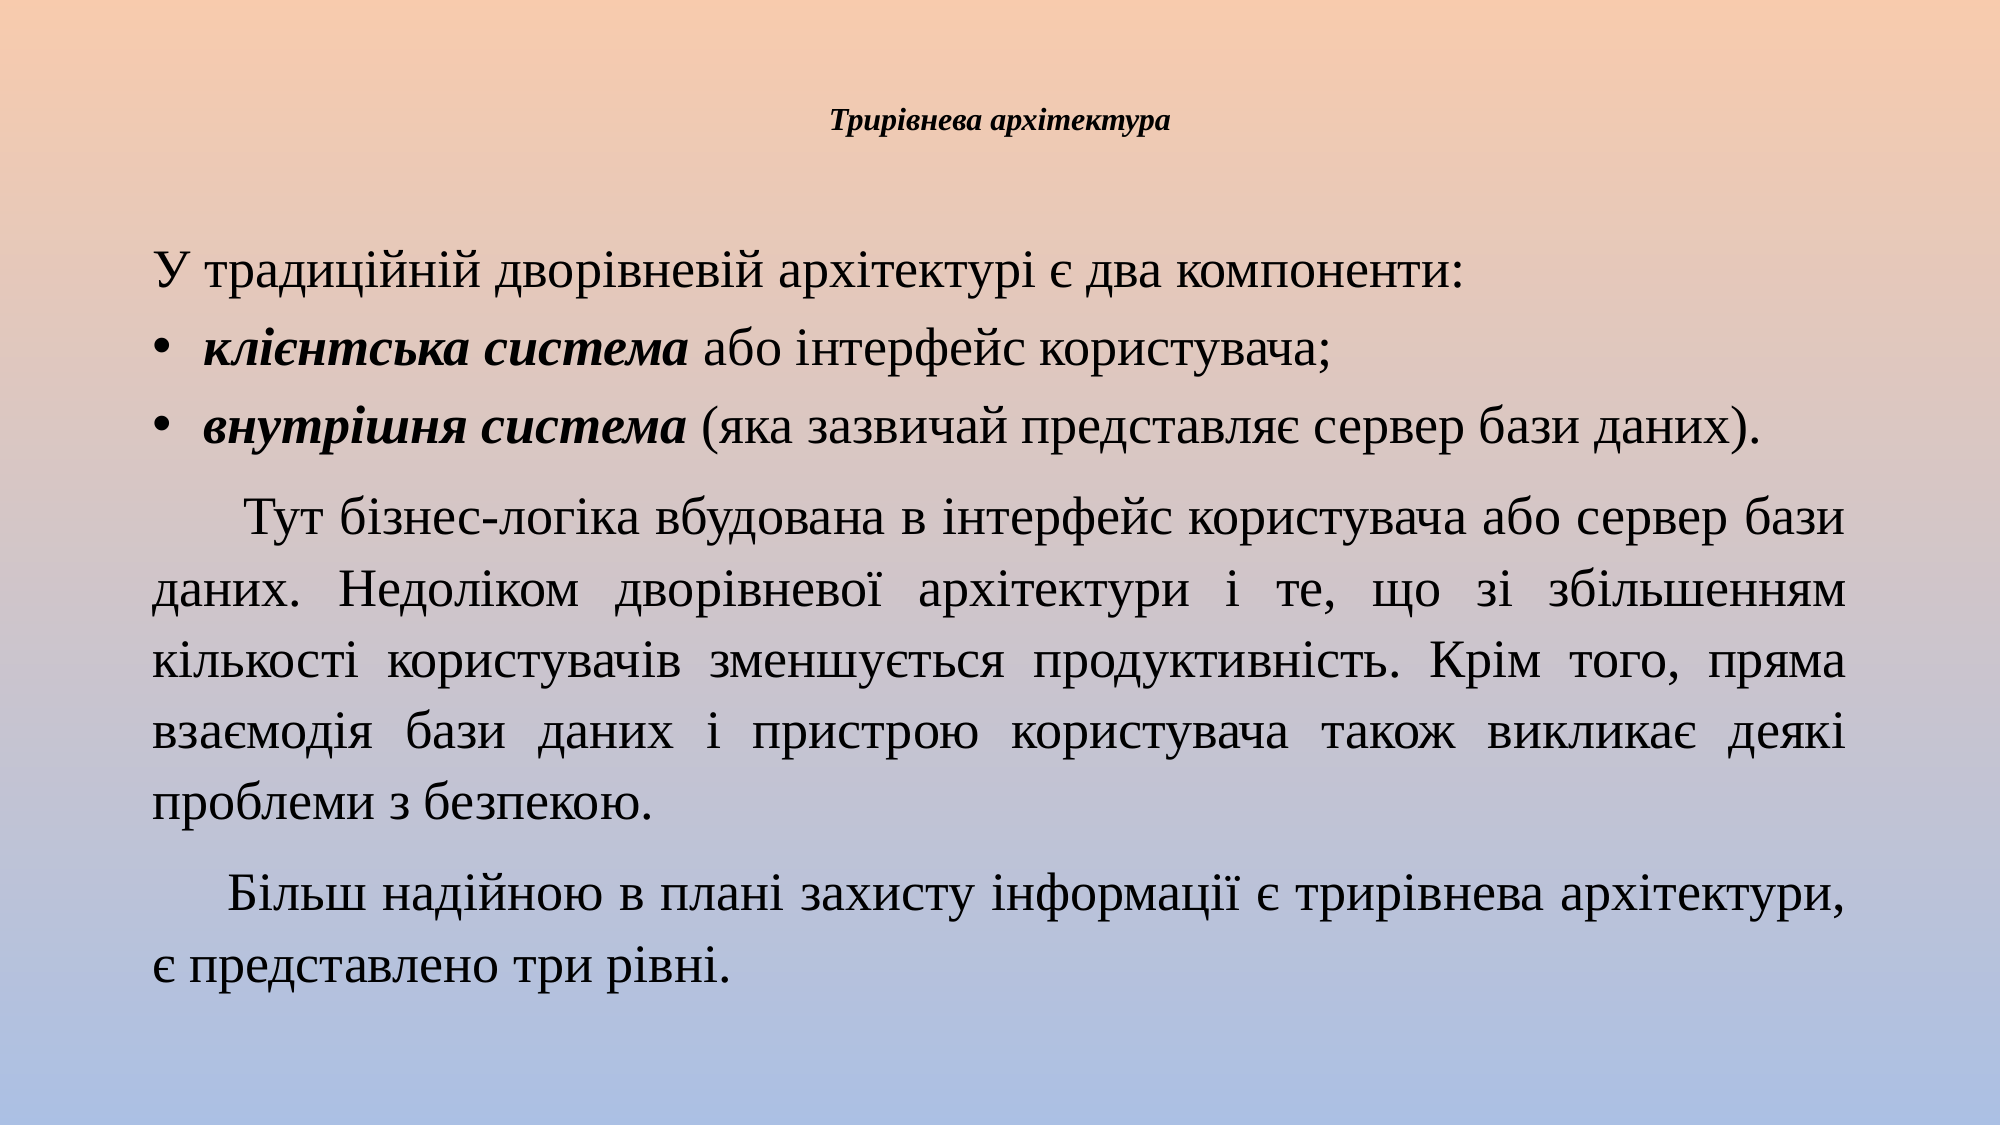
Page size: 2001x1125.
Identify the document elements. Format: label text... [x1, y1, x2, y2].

title Трирівнева архітектура [137, 59, 1863, 185]
list У традиційній дворівневій архітектурі є два компоненти: клієнтська система або інтерфейс користувача; внутрішня система (яка зазвичай представляє сервер бази даних). Тут бізнес-логіка вбудована в інтерфейс користувача або сервер бази даних. Недоліком дворівневої архітектури і те, що зі збільшенням кількості користувачів зменшується продуктивність. Крім того, пряма взаємодія бази даних і пристрою користувача також викликає деякі проблеми з безпекою. Більш надійною в плані захисту інформації є трирівнева архітектури, є представлено три рівні. [137, 233, 1863, 1014]
